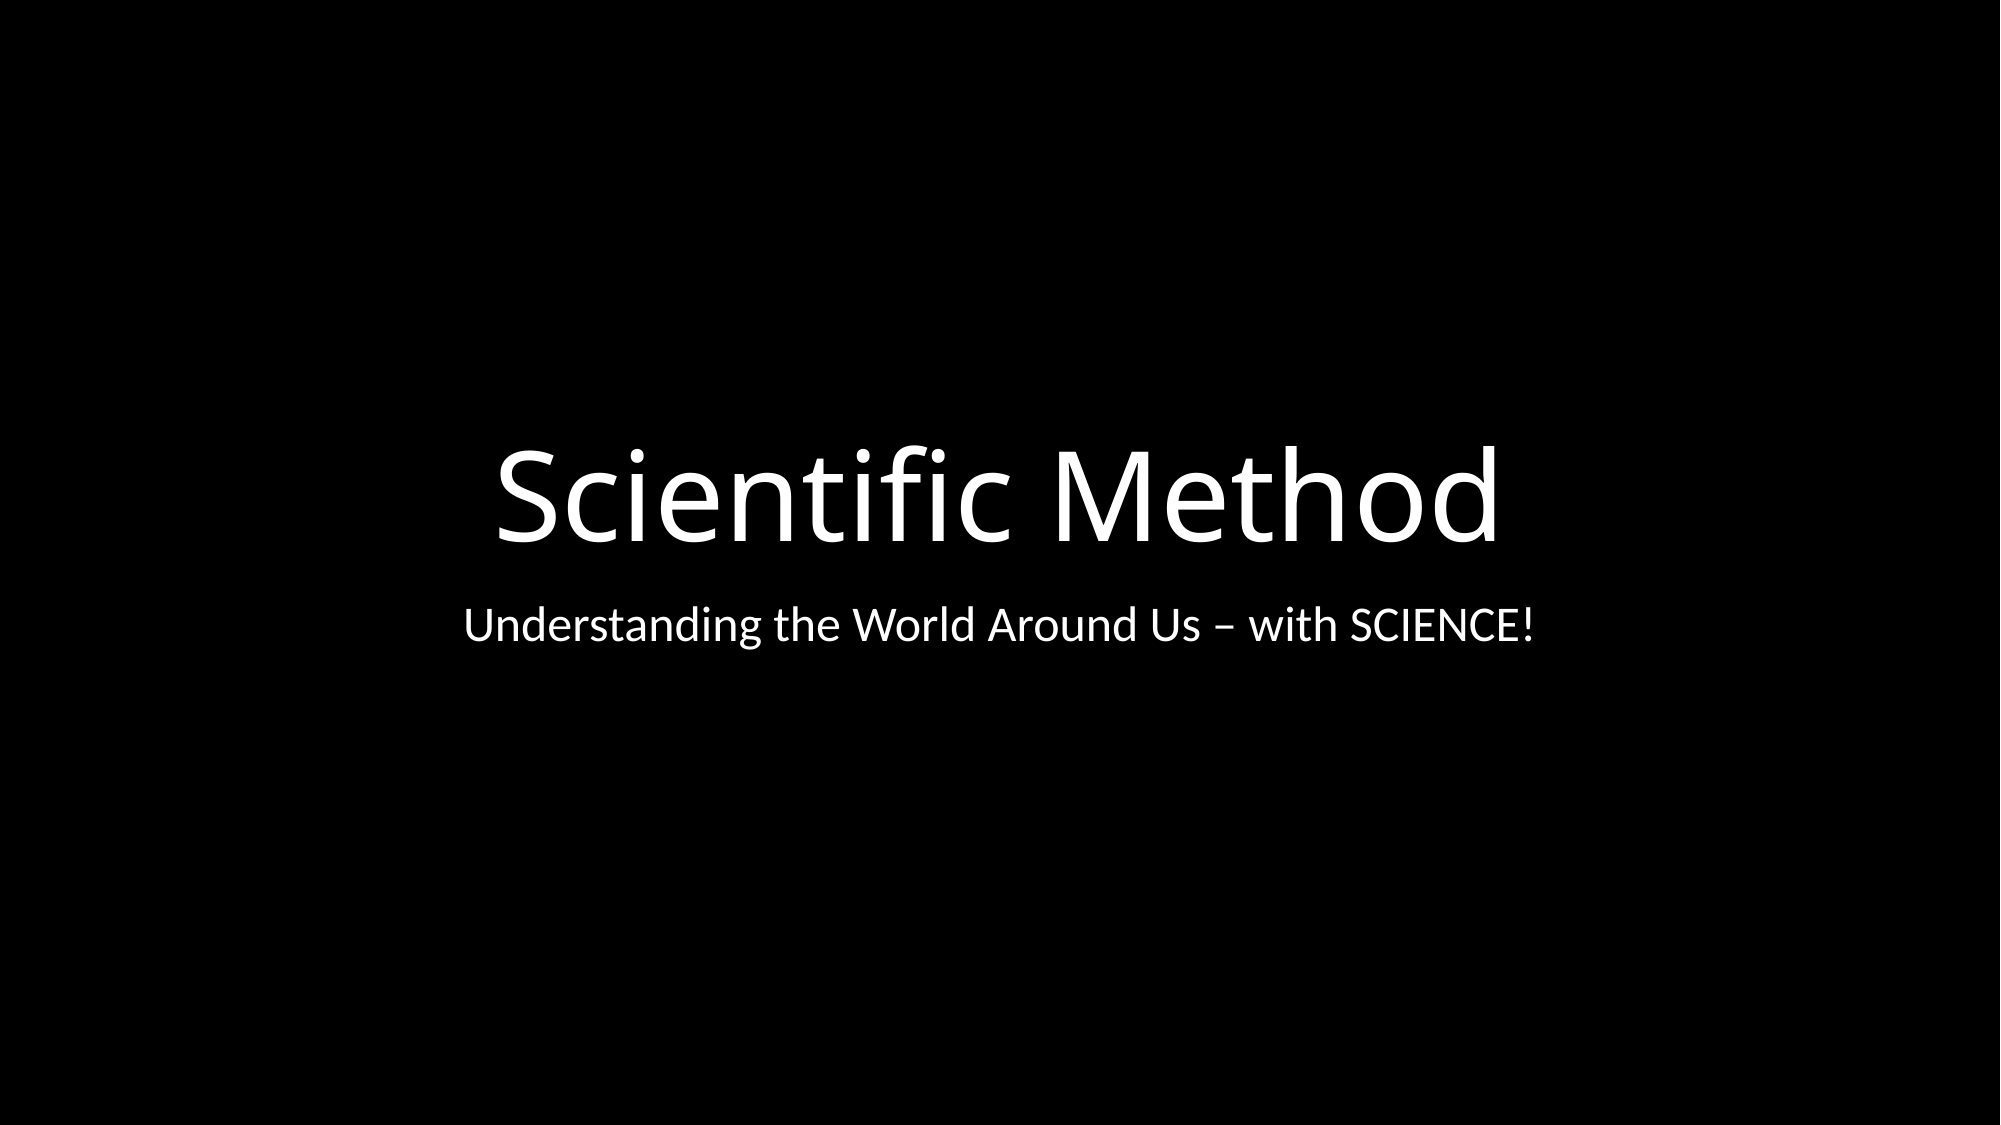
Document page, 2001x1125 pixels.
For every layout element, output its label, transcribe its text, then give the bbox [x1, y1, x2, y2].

subtitle Understanding the World Around Us – with SCIENCE! [249, 590, 1750, 863]
title Scientific Method [249, 184, 1750, 576]
